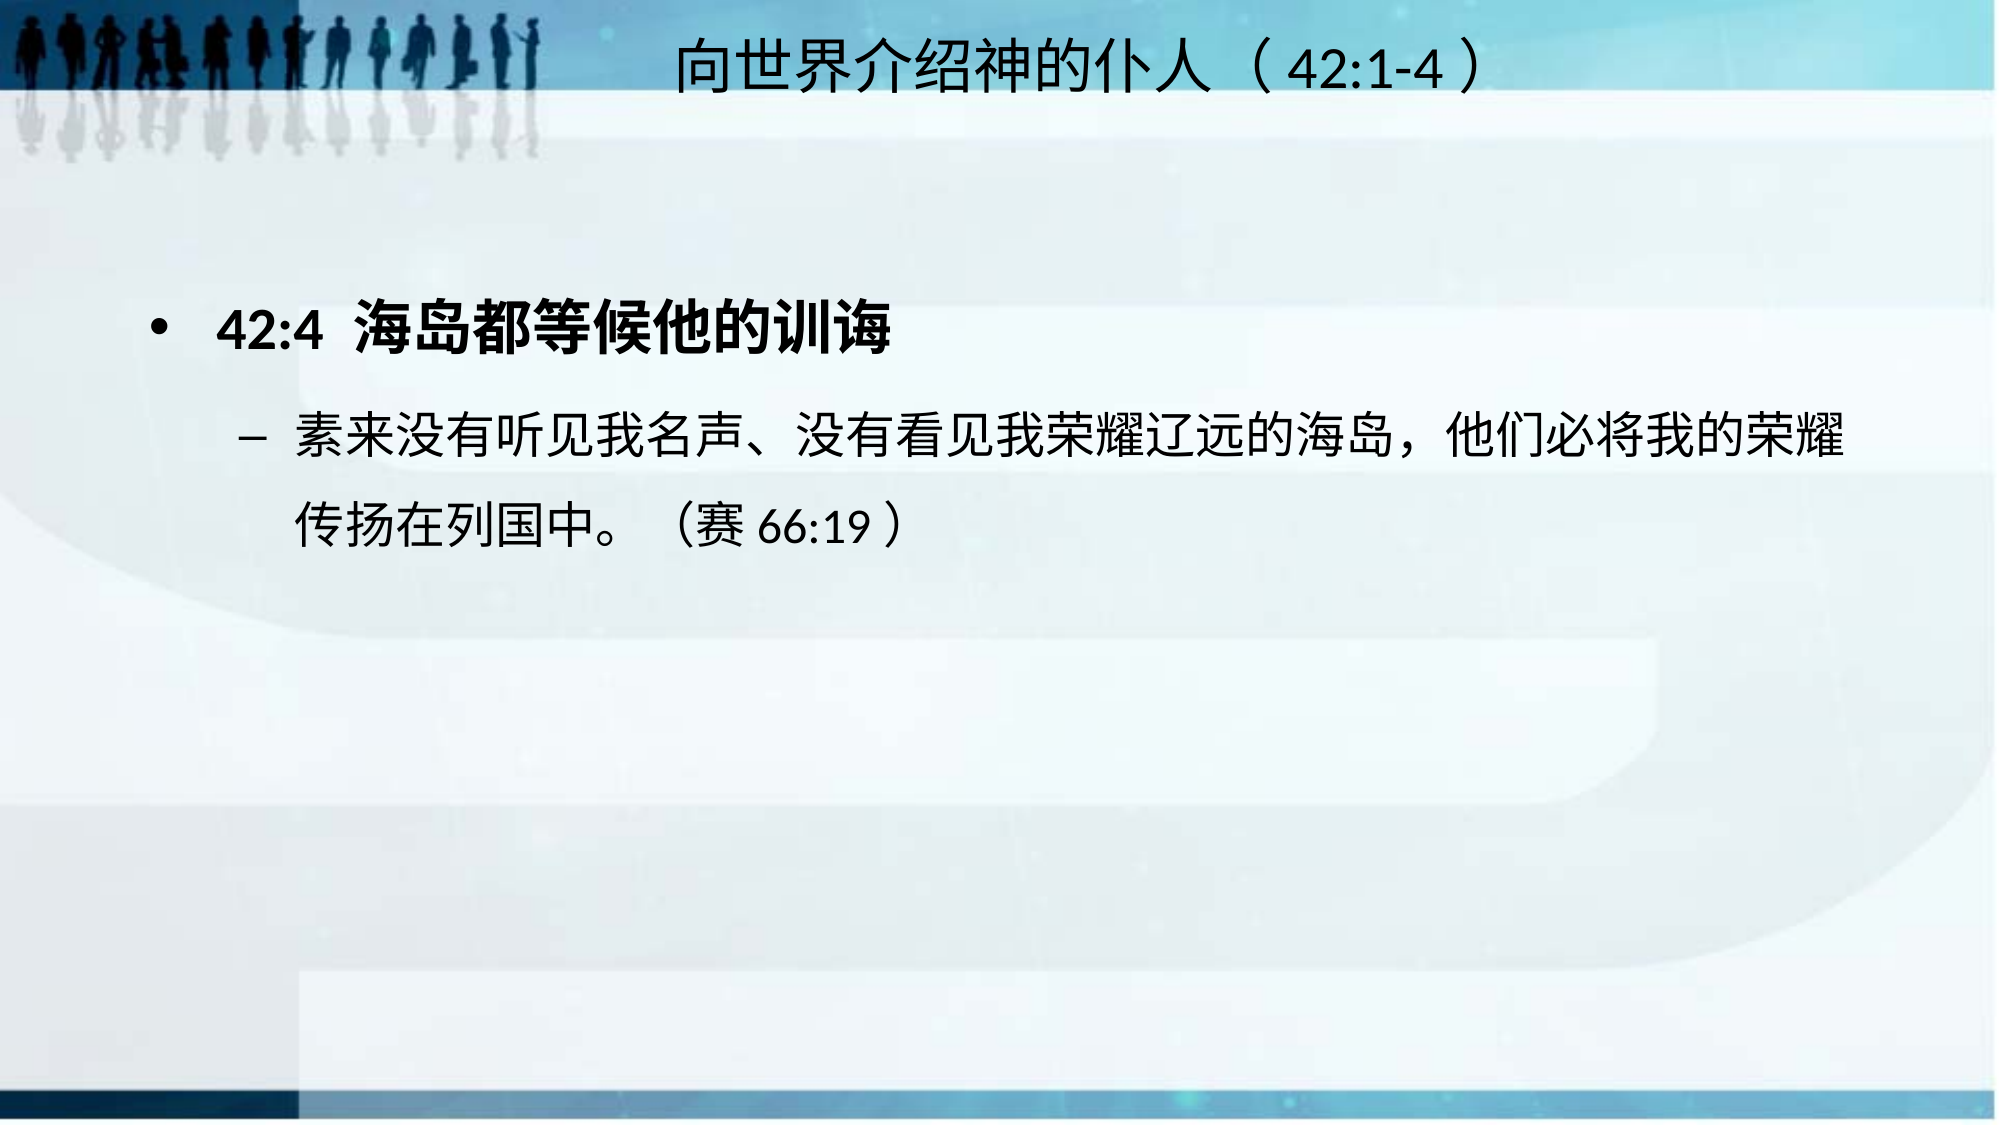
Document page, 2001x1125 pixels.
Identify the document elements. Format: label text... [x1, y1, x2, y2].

picture [0, 0, 2001, 1125]
list 42:4 海岛都等候他的训诲 素来没有听见我名声、没有看见我荣耀辽远的海岛，他们必将我的荣耀传扬在列国中。（赛66:19） [133, 246, 1867, 1035]
title 向世界介绍神的仆人（42:1-4） [658, 0, 1755, 109]
